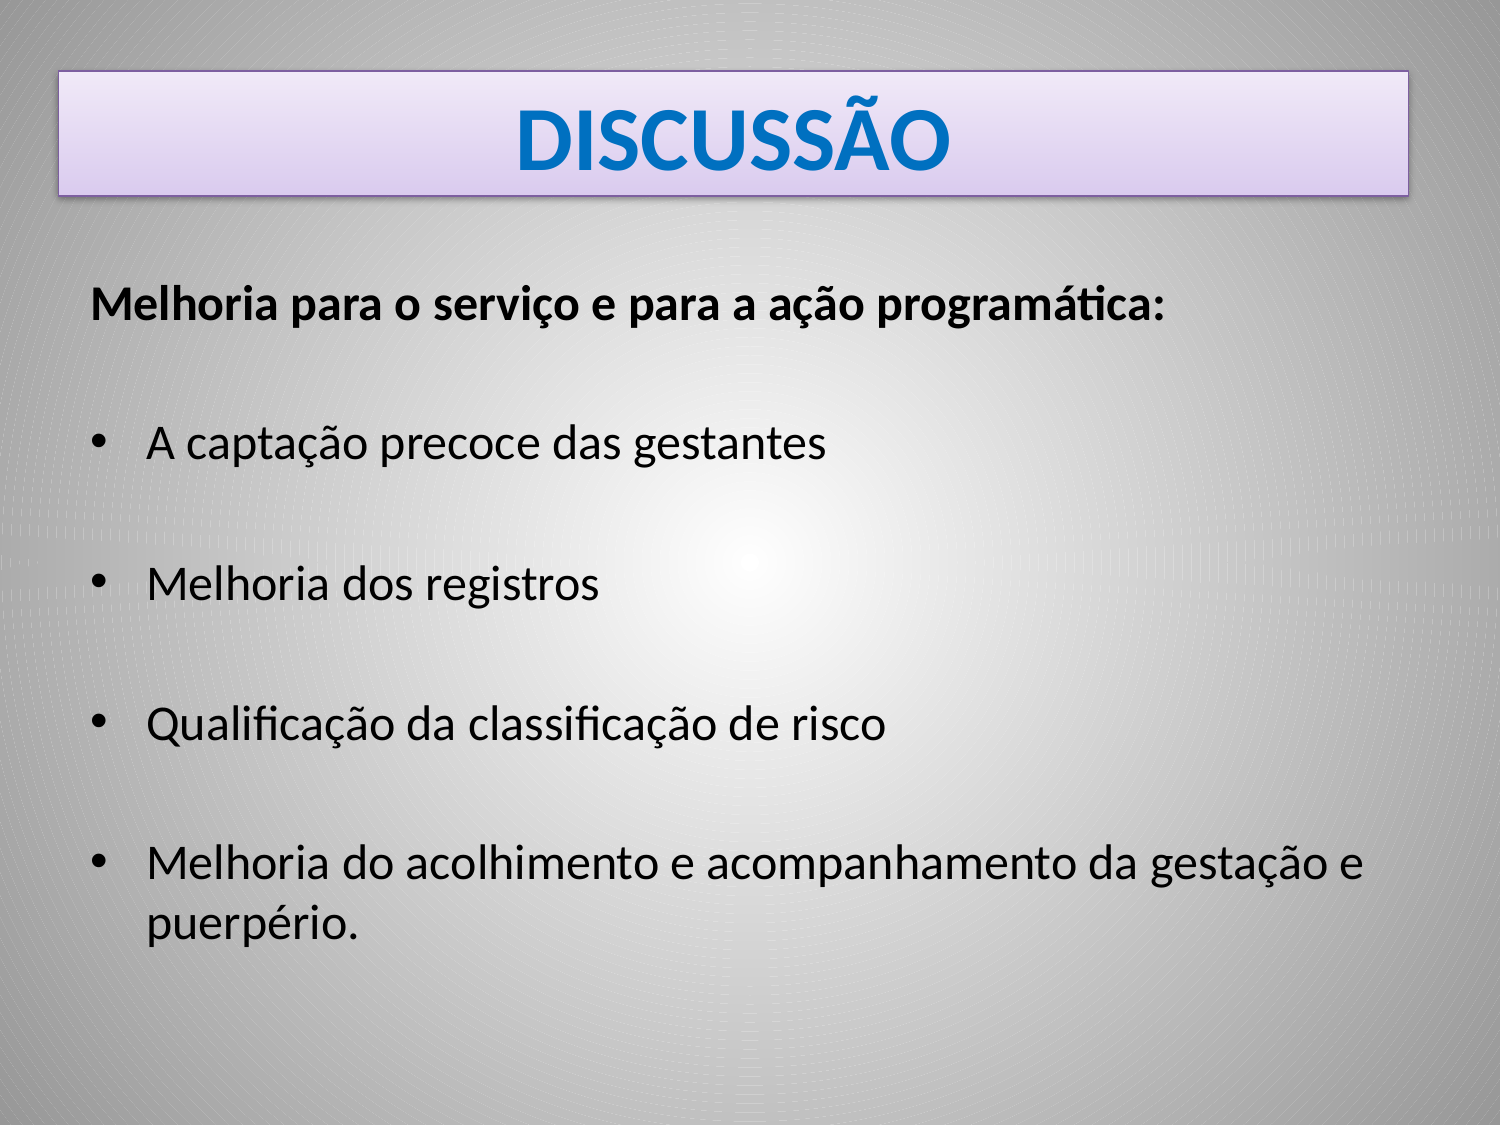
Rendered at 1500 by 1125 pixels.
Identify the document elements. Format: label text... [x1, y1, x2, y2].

text_box DISCUSSÃO [58, 70, 1409, 197]
list Melhoria para o serviço e para a ação programática: A captação precoce das gestantes Melhoria dos registros Qualificação da classificação de risco Melhoria do acolhimento e acompanhamento da gestação e puerpério. [74, 262, 1426, 1006]
